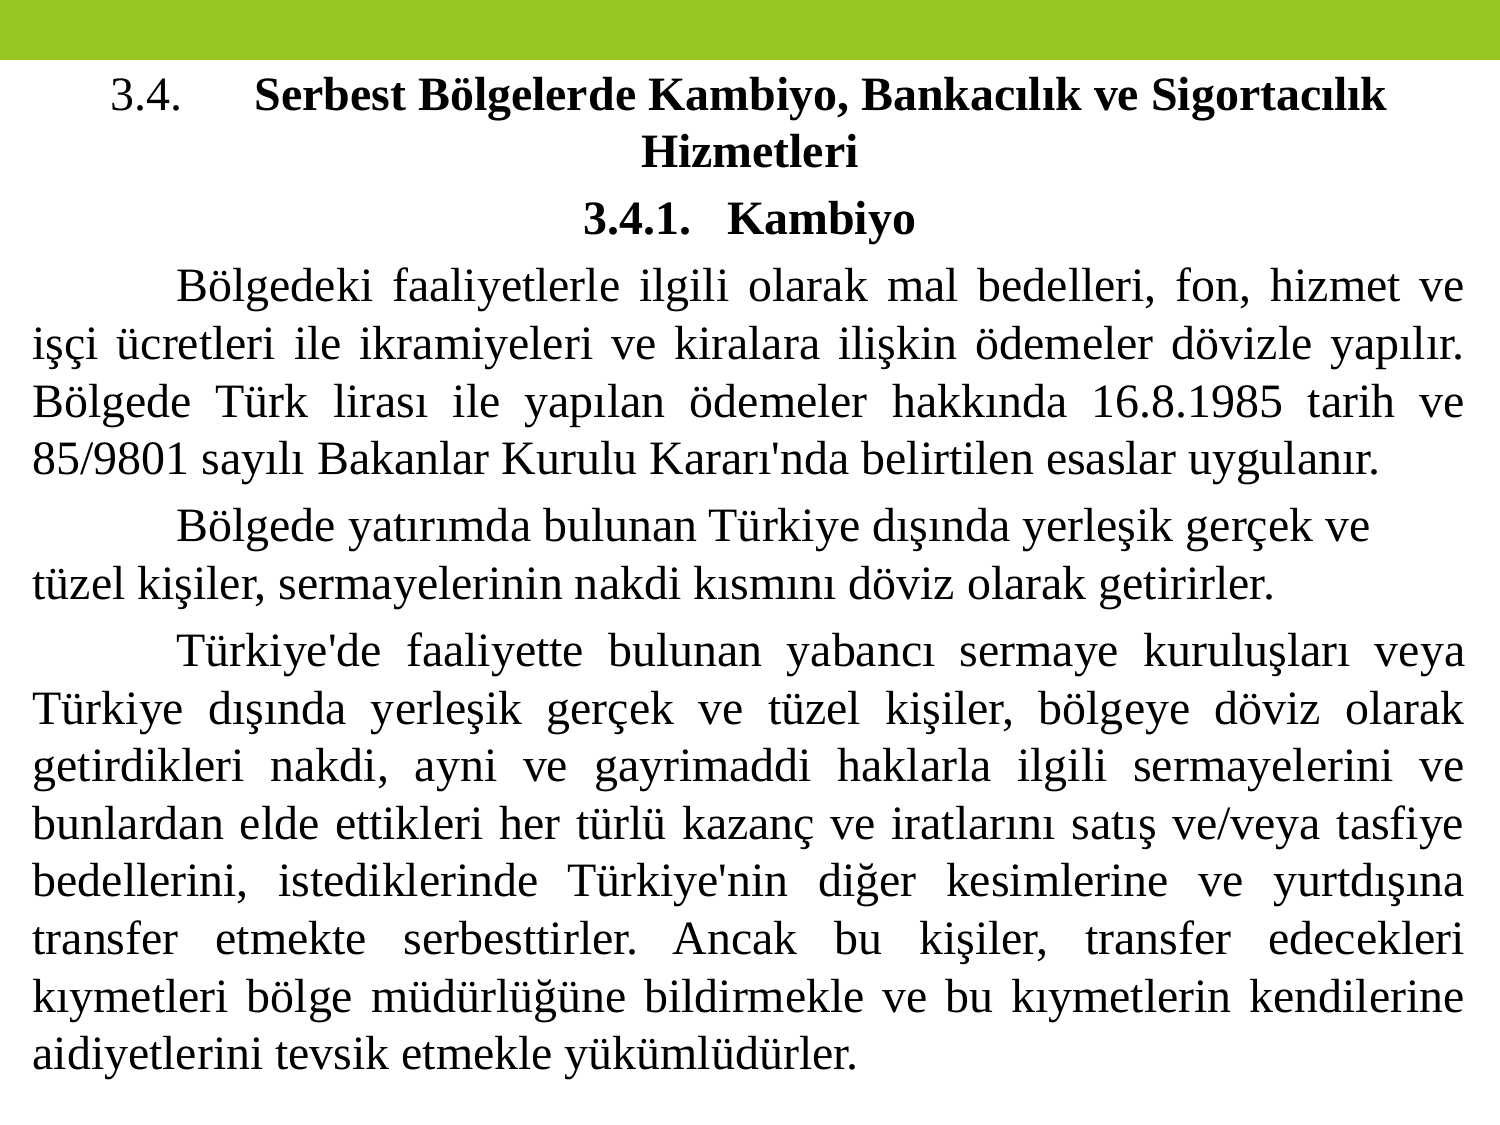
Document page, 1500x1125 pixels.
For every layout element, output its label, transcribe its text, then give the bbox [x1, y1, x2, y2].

list 3.4. Serbest Bölgelerde Kambiyo, Bankacılık ve Sigortacılık Hizmetleri 3.4.1. Kambiyo Bölgedeki faaliyetlerle ilgili olarak mal bedelleri, fon, hizmet ve işçi ücretleri ile ikramiyeleri ve kiralara ilişkin ödemeler dövizle yapılır. Bölgede Türk lirası ile yapılan ödemeler hakkında 16.8.1985 tarih ve 85/9801 sayılı Bakanlar Kurulu Kararı'nda belirtilen esaslar uygulanır. Bölgede yatırımda bulunan Türkiye dışında yerleşik gerçek ve tüzel kişiler, sermayelerinin nakdi kısmını döviz olarak getirirler. Türkiye'de faaliyette bulunan yabancı sermaye kuruluşları veya Türkiye dışında yerleşik gerçek ve tüzel kişiler, bölgeye döviz olarak getirdikleri nakdi, ayni ve gayrimaddi haklarla ilgili sermayelerini ve bunlardan elde ettikleri her türlü kazanç ve iratlarını satış ve/veya tasfiye bedellerini, istediklerinde Türkiye'nin diğer kesimlerine ve yurtdışına transfer etmekte serbesttirler. Ancak bu kişiler, transfer edecekleri kıymetleri bölge müdürlüğüne bildirmekle ve bu kıymetlerin kendilerine aidiyetlerini tevsik etmekle yükümlüdürler. [17, 54, 1483, 1106]
